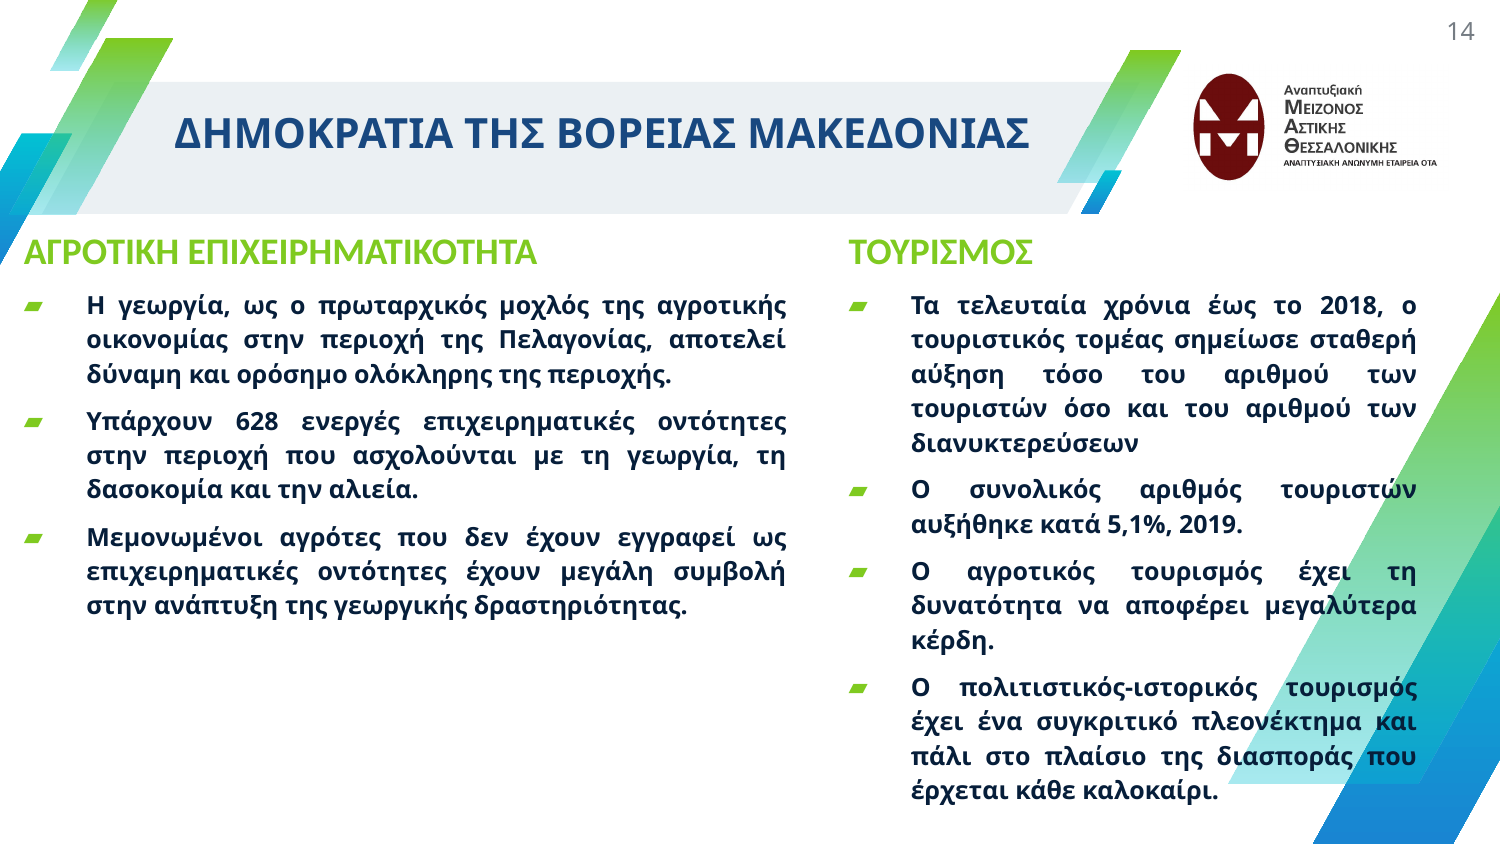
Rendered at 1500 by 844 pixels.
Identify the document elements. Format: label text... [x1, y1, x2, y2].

picture [1183, 64, 1449, 192]
text_box ΤΟΥΡΙΣΜΟΣ Τα τελευταία χρόνια έως το 2018, ο τουριστικός τομέας σημείωσε σταθερή αύξηση τόσο του αριθμού των τουριστών όσο και του αριθμού των διανυκτερεύσεων Ο συνολικός αριθμός τουριστών αυξήθηκε κατά 5,1%, 2019. Ο αγροτικός τουρισμός έχει τη δυνατότητα να αποφέρει μεγαλύτερα κέρδη. Ο πολιτιστικός-ιστορικός τουρισμός έχει ένα συγκριτικό πλεονέκτημα και πάλι στο πλαίσιο της διασποράς που έρχεται κάθε καλοκαίρι. [835, 220, 1419, 801]
slide_number 14 [1403, 0, 1475, 65]
title ΔΗΜΟΚΡΑΤΙΑ ΤΗΣ ΒΟΡΕΙΑΣ ΜΑΚΕΔΟΝΙΑΣ [107, 99, 1097, 171]
list ΑΓΡΟΤΙΚΗ ΕΠΙΧΕΙΡΗΜΑΤΙΚΟΤΗΤΑ Η γεωργία, ως ο πρωταρχικός μοχλός της αγροτικής οικονομίας στην περιοχή της Πελαγονίας, αποτελεί δύναμη και ορόσημο ολόκληρης της περιοχής. Υπάρχουν 628 ενεργές επιχειρηματικές οντότητες στην περιοχή που ασχολούνται με τη γεωργία, τη δασοκομία και την αλιεία. Μεμονωμένοι αγρότες που δεν έχουν εγγραφεί ως επιχειρηματικές οντότητες έχουν μεγάλη συμβολή στην ανάπτυξη της γεωργικής δραστηριότητας. [11, 220, 788, 816]
